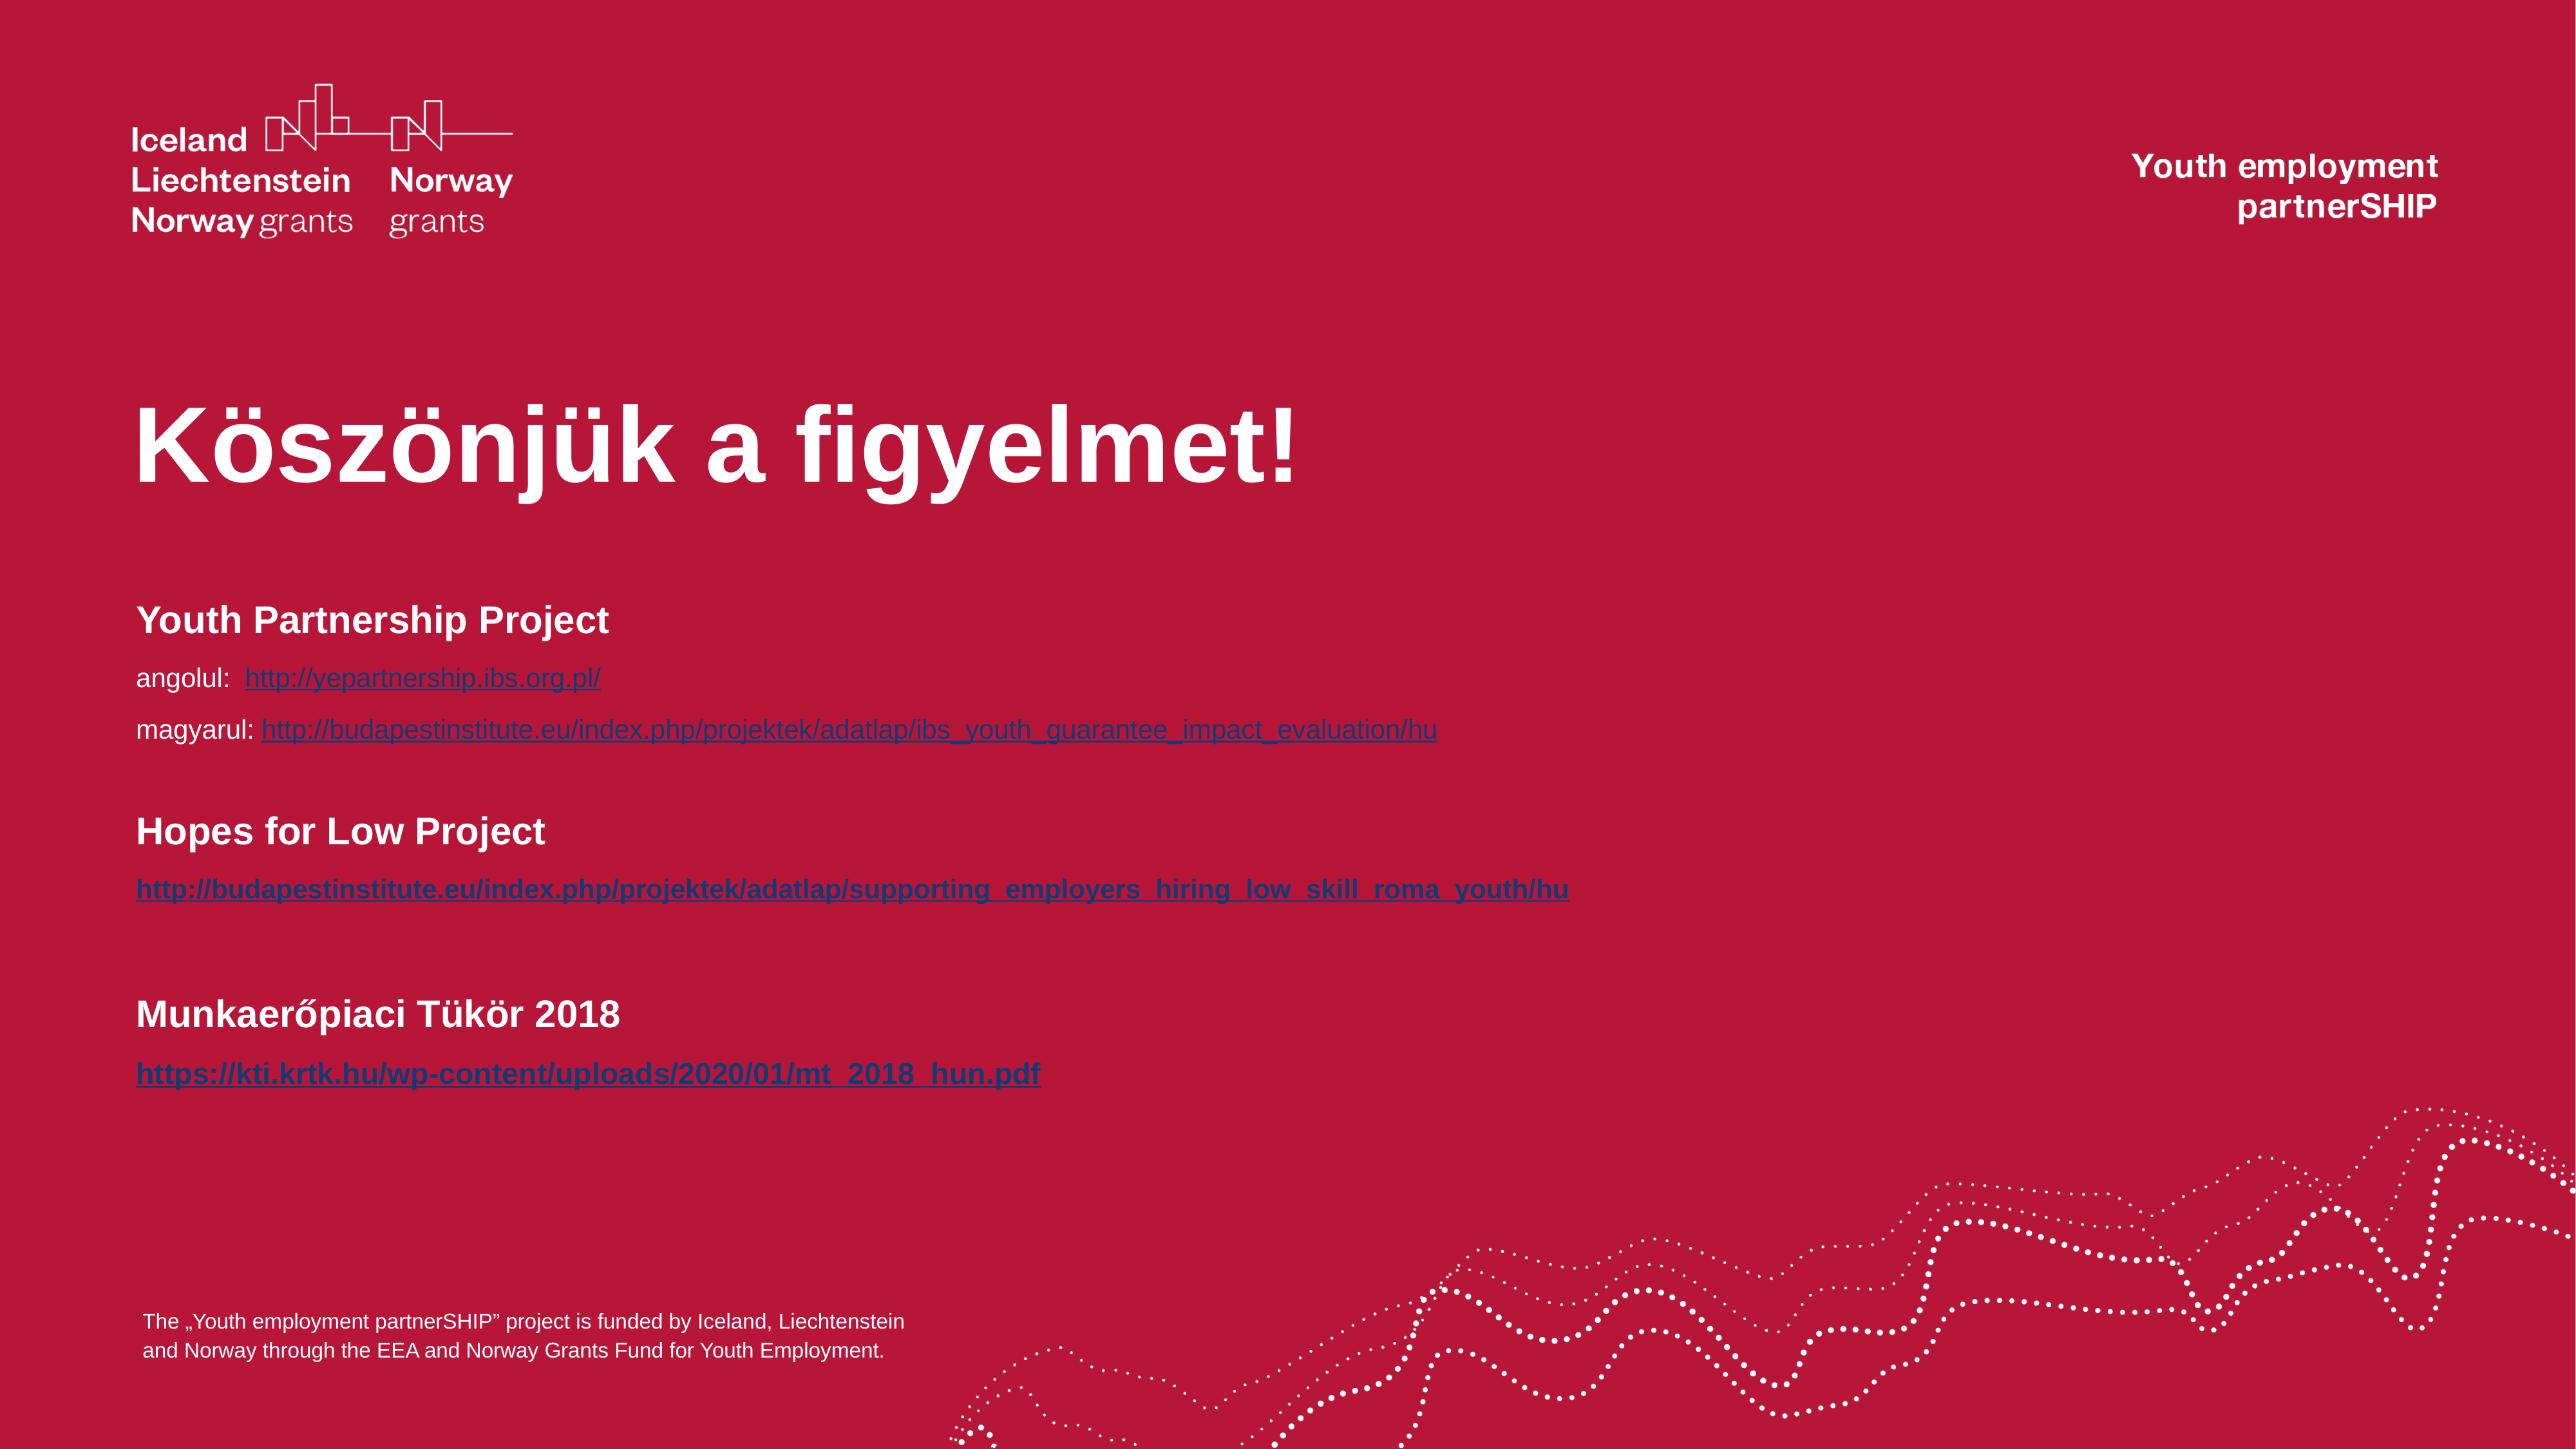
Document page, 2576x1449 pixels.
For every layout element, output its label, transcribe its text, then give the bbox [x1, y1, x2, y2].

picture [133, 83, 513, 240]
picture [2130, 148, 2443, 225]
list Youth Partnership Project angolul: http://yepartnership.ibs.org.pl/ magyarul: http://budapestinstitute.eu/index.php/projektek/adatlap/ibs_youth_guarantee_impact_evaluation/hu Hopes for Low Project http://budapestinstitute.eu/index.php/projektek/adatlap/supporting_employers_hiring_low_skill_roma_youth/hu Munkaerőpiaci Tükör 2018 https://kti.krtk.hu/wp-content/uploads/2020/01/mt_2018_hun.pdf [136, 594, 2512, 1095]
picture [947, 1108, 2576, 1449]
title Köszönjük a figyelmet! [133, 374, 2070, 505]
